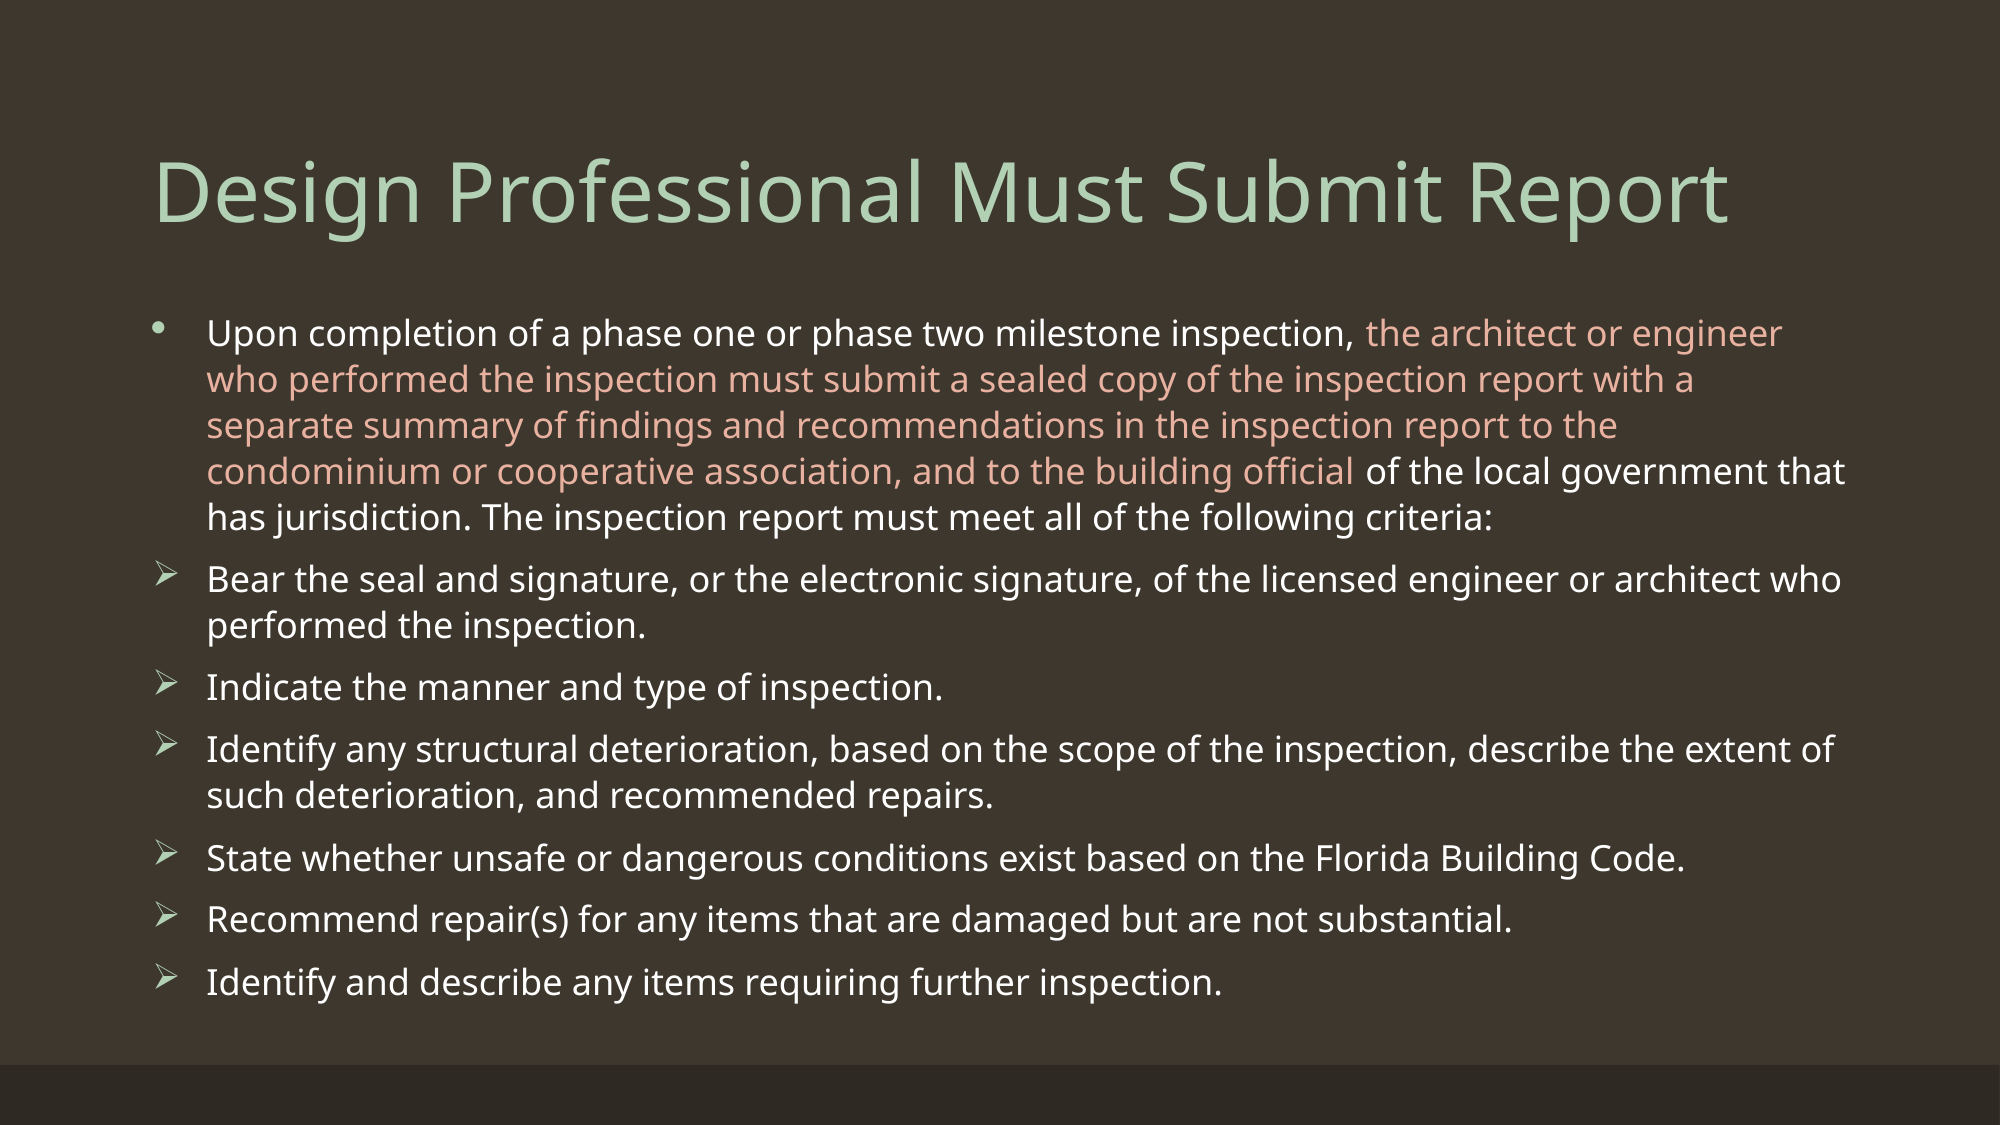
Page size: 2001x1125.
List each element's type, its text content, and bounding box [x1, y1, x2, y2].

list Upon completion of a phase one or phase two milestone inspection, the architect or engineer who performed the inspection must submit a sealed copy of the inspection report with a separate summary of findings and recommendations in the inspection report to the condominium or cooperative association, and to the building official of the local government that has jurisdiction. The inspection report must meet all of the following criteria: Bear the seal and signature, or the electronic signature, of the licensed engineer or architect who performed the inspection. Indicate the manner and type of inspection. Identify any structural deterioration, based on the scope of the inspection, describe the extent of such deterioration, and recommended repairs. State whether unsafe or dangerous conditions exist based on the Florida Building Code. Recommend repair(s) for any items that are damaged but are not substantial. Identify and describe any items requiring further inspection. [137, 299, 1863, 1014]
title Design Professional Must Submit Report [137, 59, 1863, 248]
